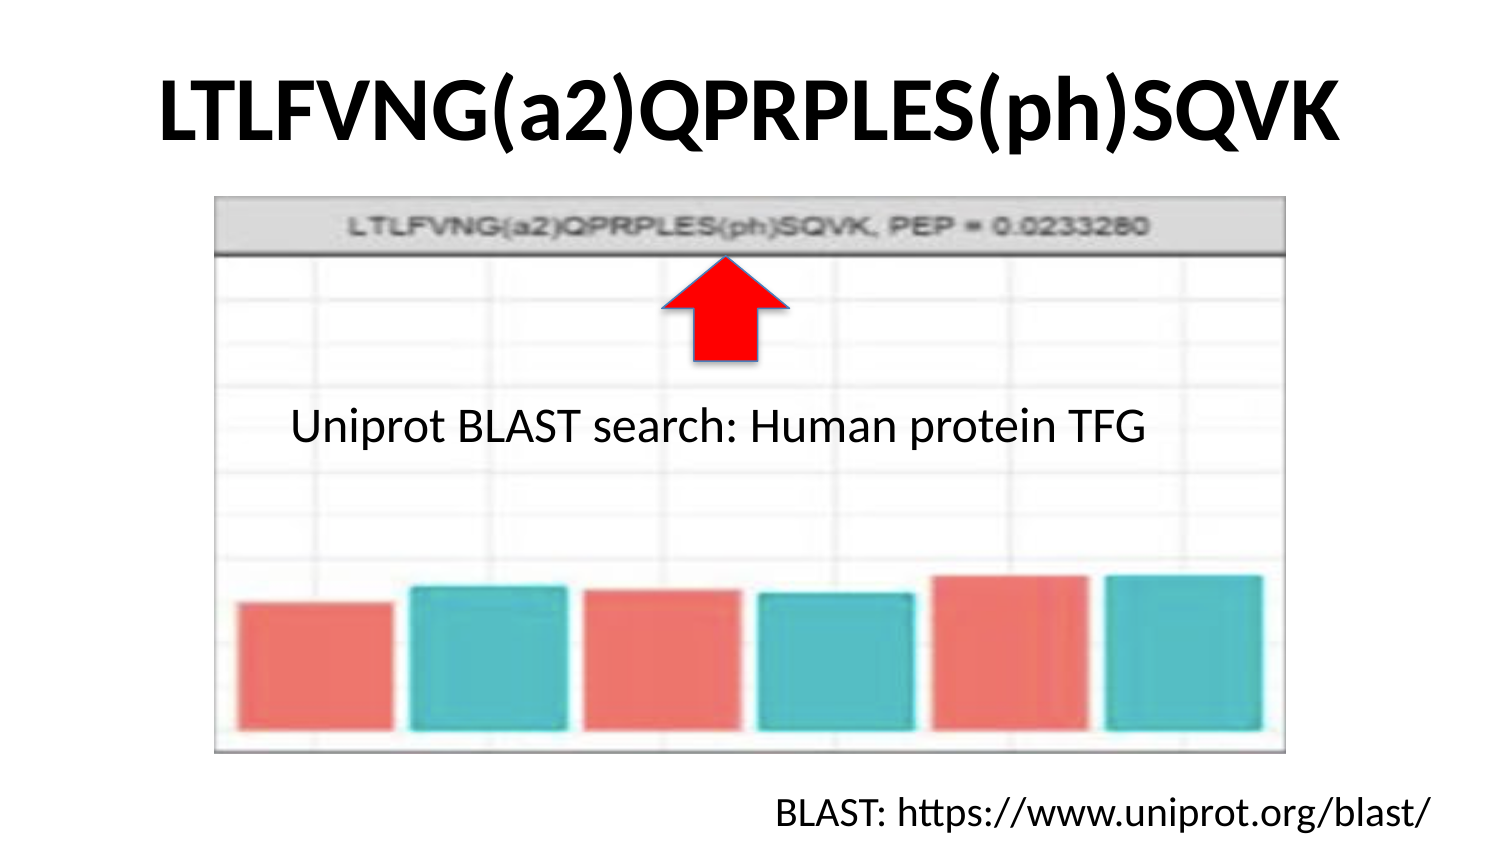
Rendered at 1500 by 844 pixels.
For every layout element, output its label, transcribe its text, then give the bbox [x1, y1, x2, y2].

title LTLFVNG(a2)QPRPLES(ph)SQVK [75, 33, 1425, 175]
text_box BLAST: https://www.uniprot.org/blast/ [760, 777, 1447, 843]
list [74, 196, 1426, 754]
